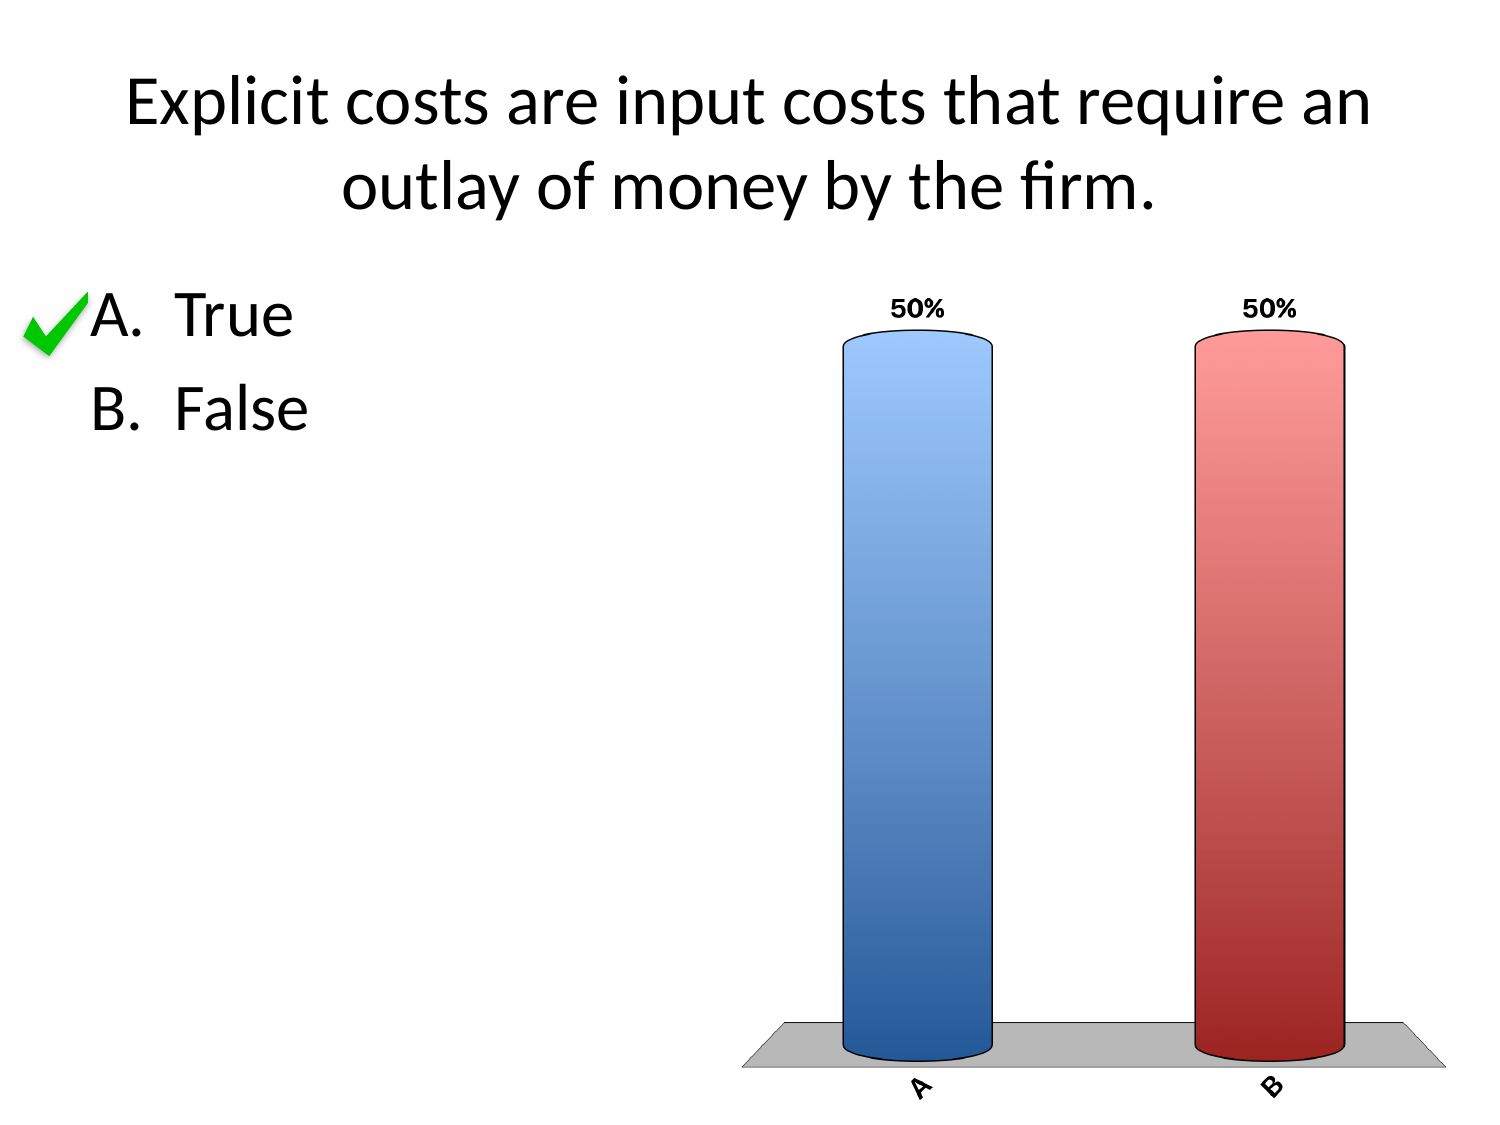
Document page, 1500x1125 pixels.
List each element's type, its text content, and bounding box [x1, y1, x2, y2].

picture [739, 262, 1490, 1107]
title Explicit costs are input costs that require an outlay of money by the firm. [75, 45, 1425, 233]
text_box [22, 290, 89, 357]
list True False [75, 262, 737, 1005]
